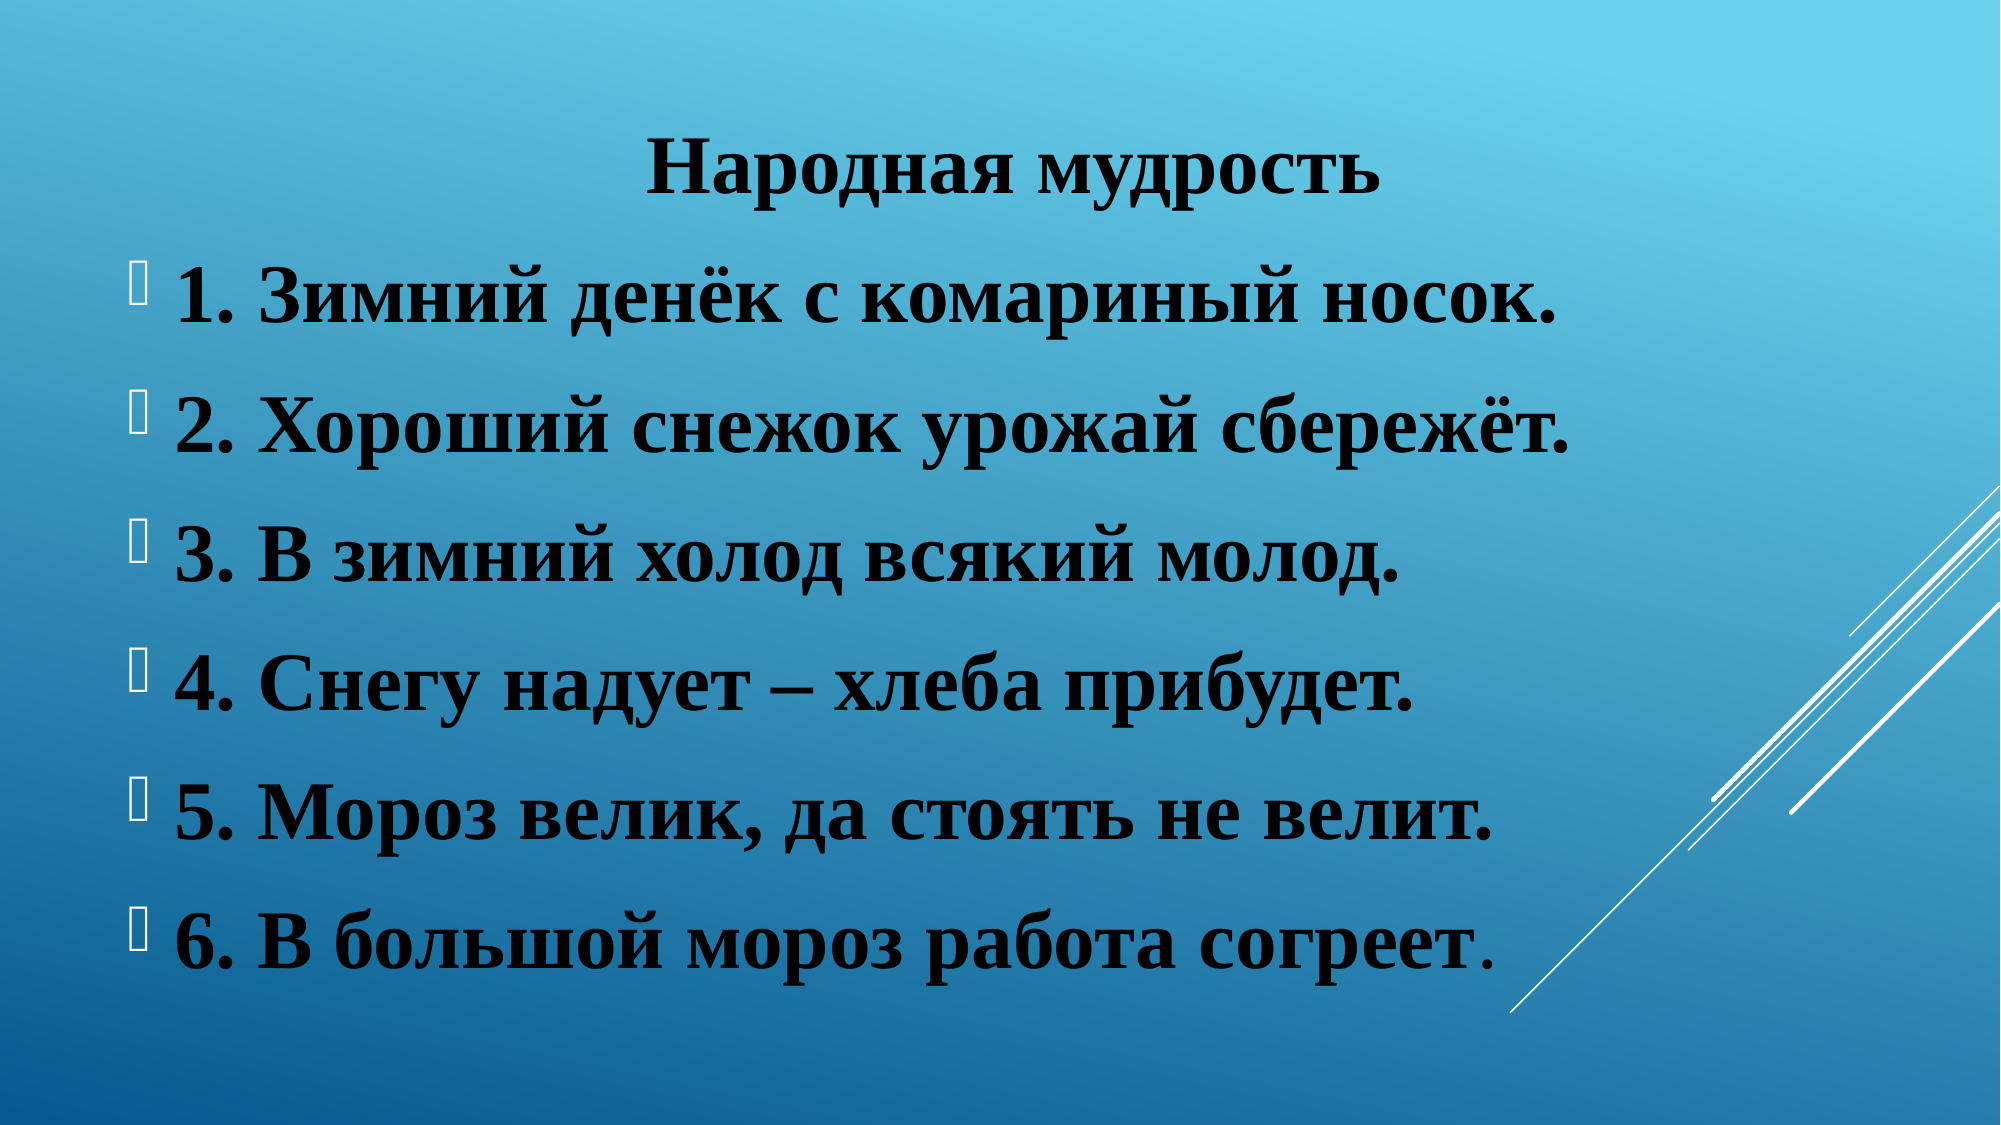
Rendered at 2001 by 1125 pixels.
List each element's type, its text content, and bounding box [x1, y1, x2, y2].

list Народная мудрость 1. Зимний денёк с комариный носок. 2. Хороший снежок урожай сбережёт. 3. В зимний холод всякий молод. 4. Снегу надует – хлеба прибудет. 5. Мороз велик, да стоять не велит. 6. В большой мороз работа согреет. [112, 479, 1916, 617]
